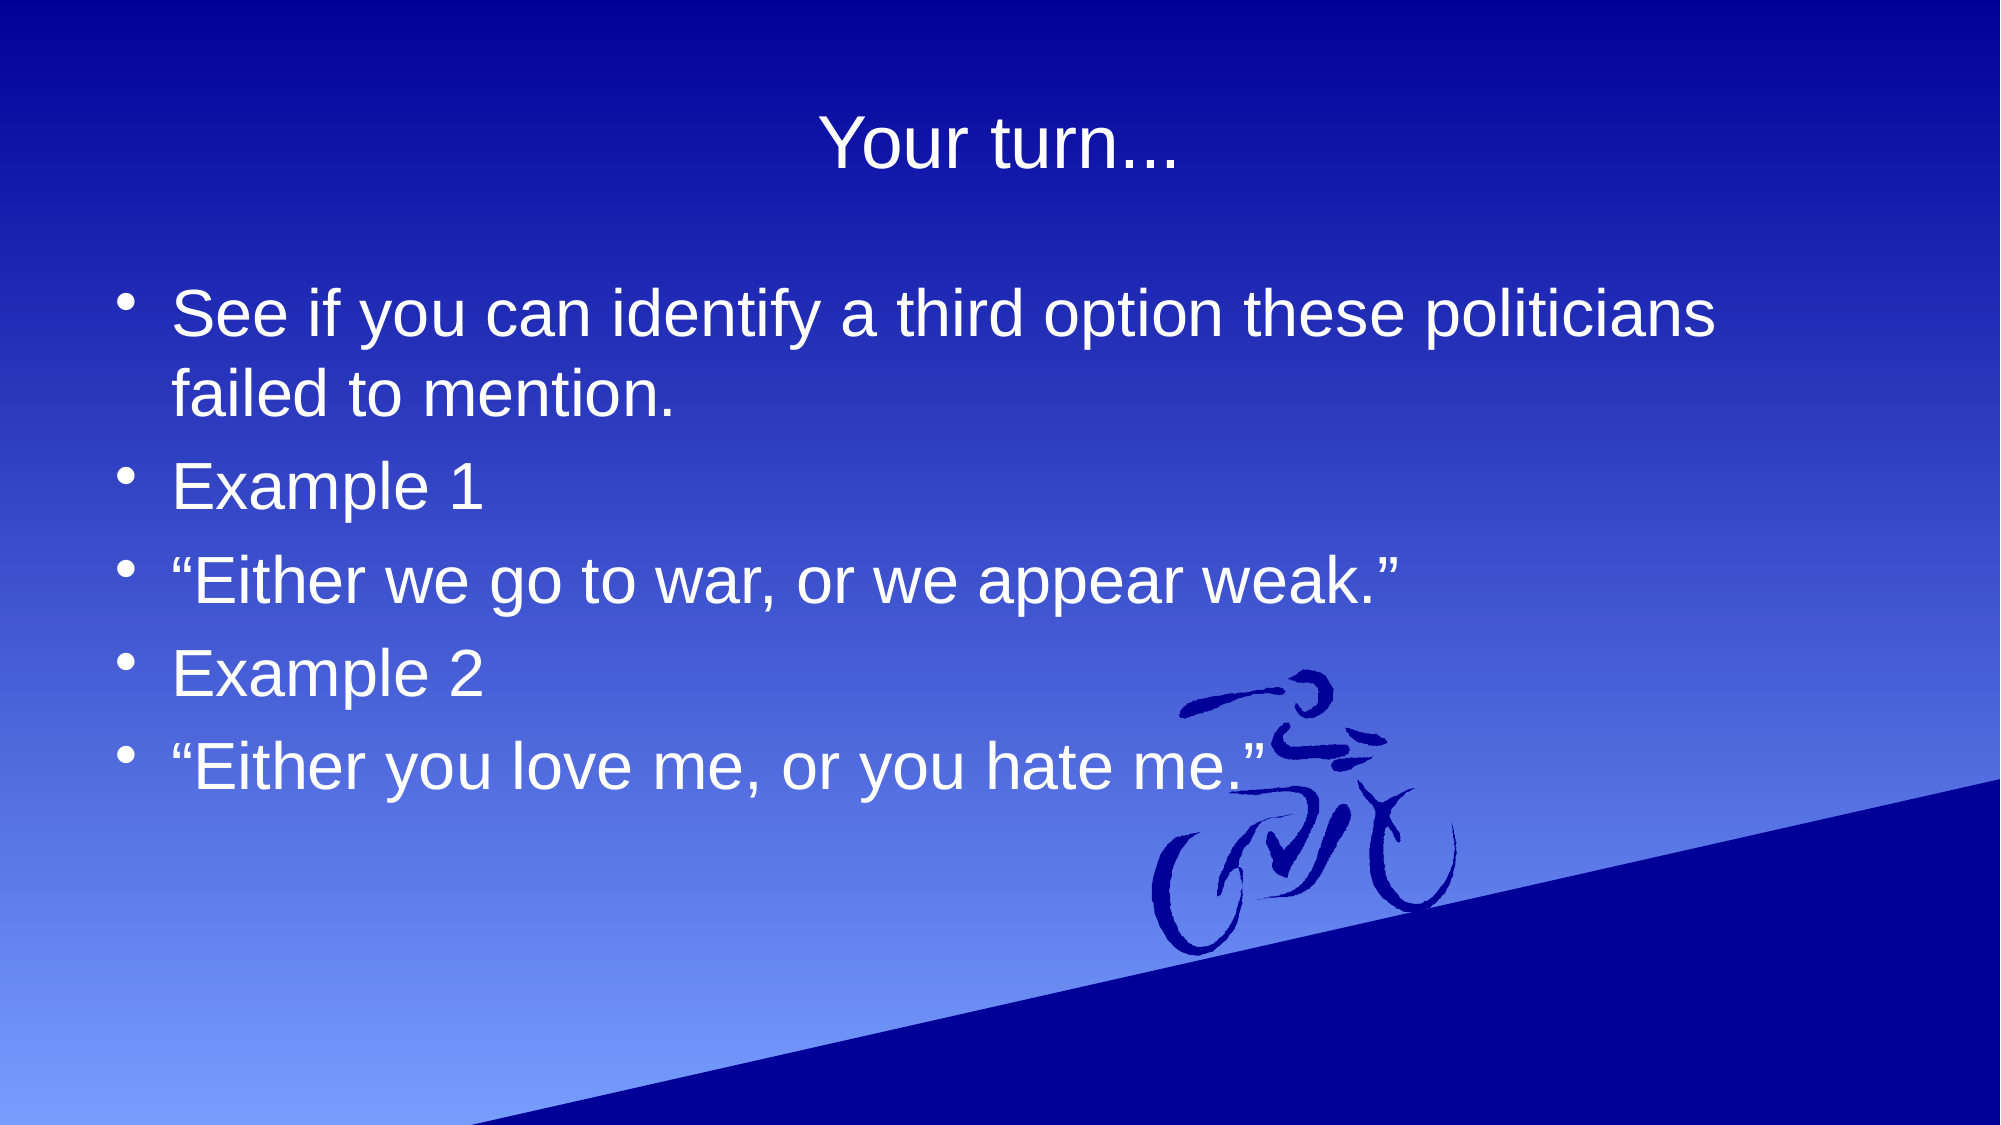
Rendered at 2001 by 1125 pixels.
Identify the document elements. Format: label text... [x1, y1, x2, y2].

title Your turn... [99, 44, 1901, 233]
list See if you can identify a third option these politicians failed to mention. Example 1 “Either we go to war, or we appear weak.” Example 2 “Either you love me, or you hate me.” [99, 262, 1901, 1006]
